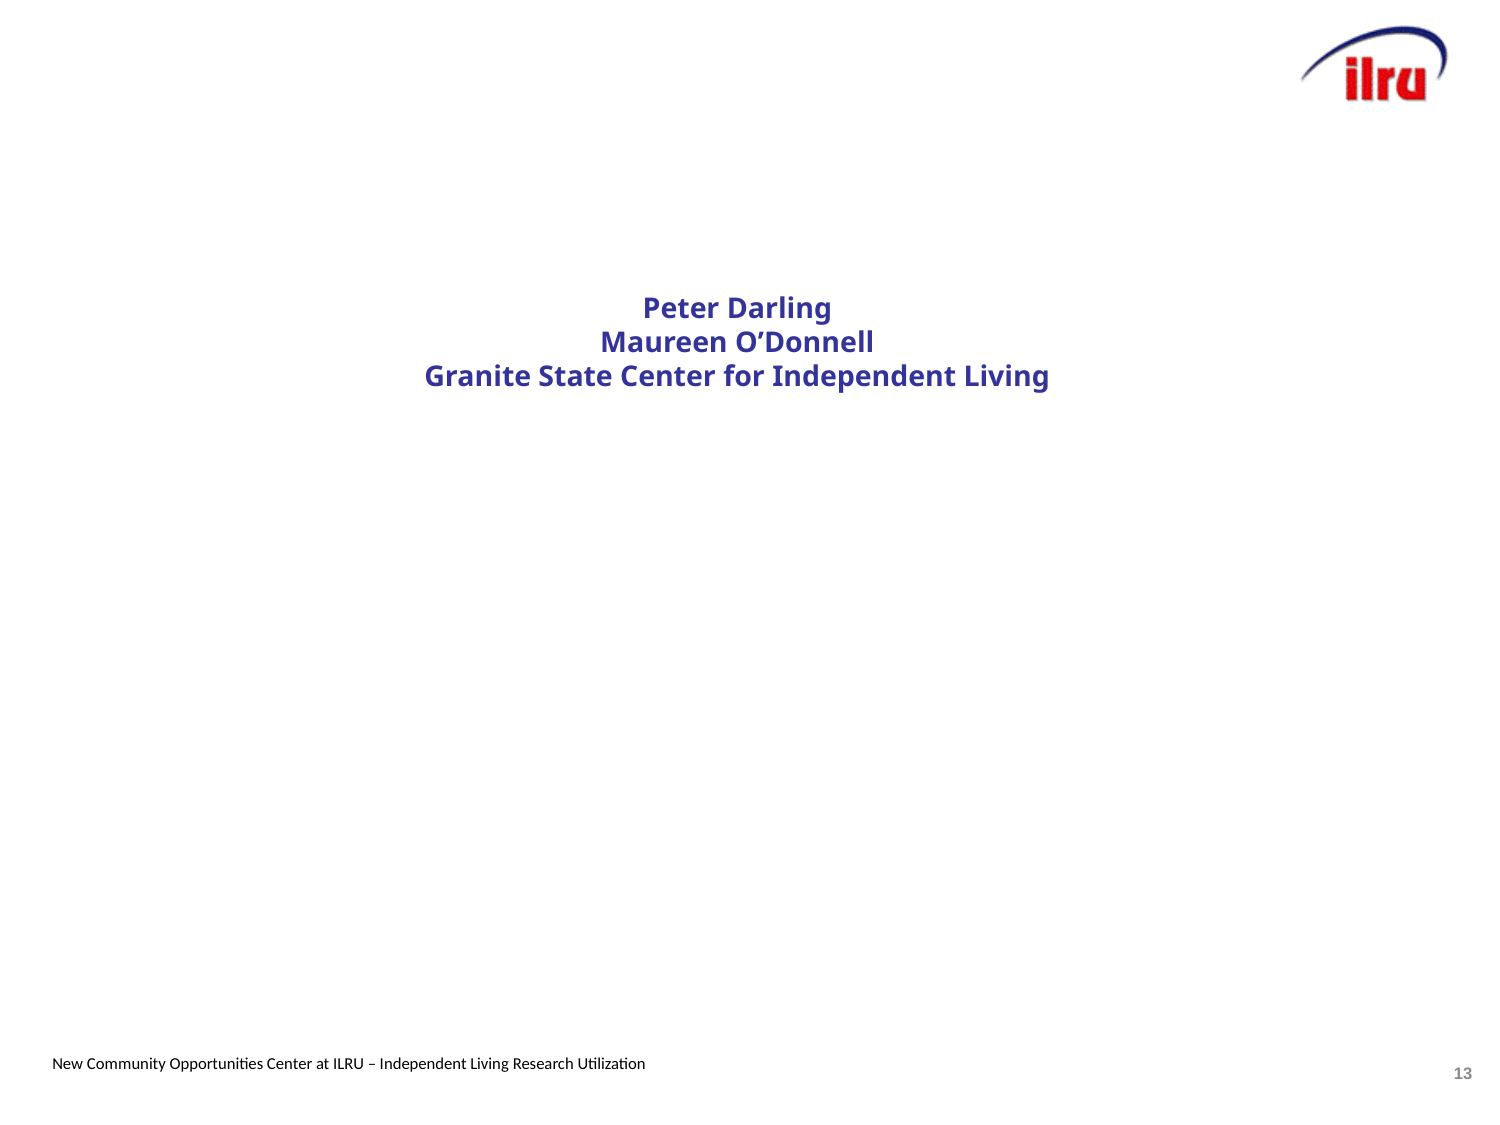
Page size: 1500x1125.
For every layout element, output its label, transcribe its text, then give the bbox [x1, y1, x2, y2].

picture [1299, 24, 1463, 103]
title Peter Darling Maureen O’Donnell Granite State Center for Independent Living [87, 282, 1388, 400]
slide_number 13 [1100, 1042, 1488, 1103]
text_box New Community Opportunities Center at ILRU – Independent Living Research Utilization [37, 1045, 788, 1081]
